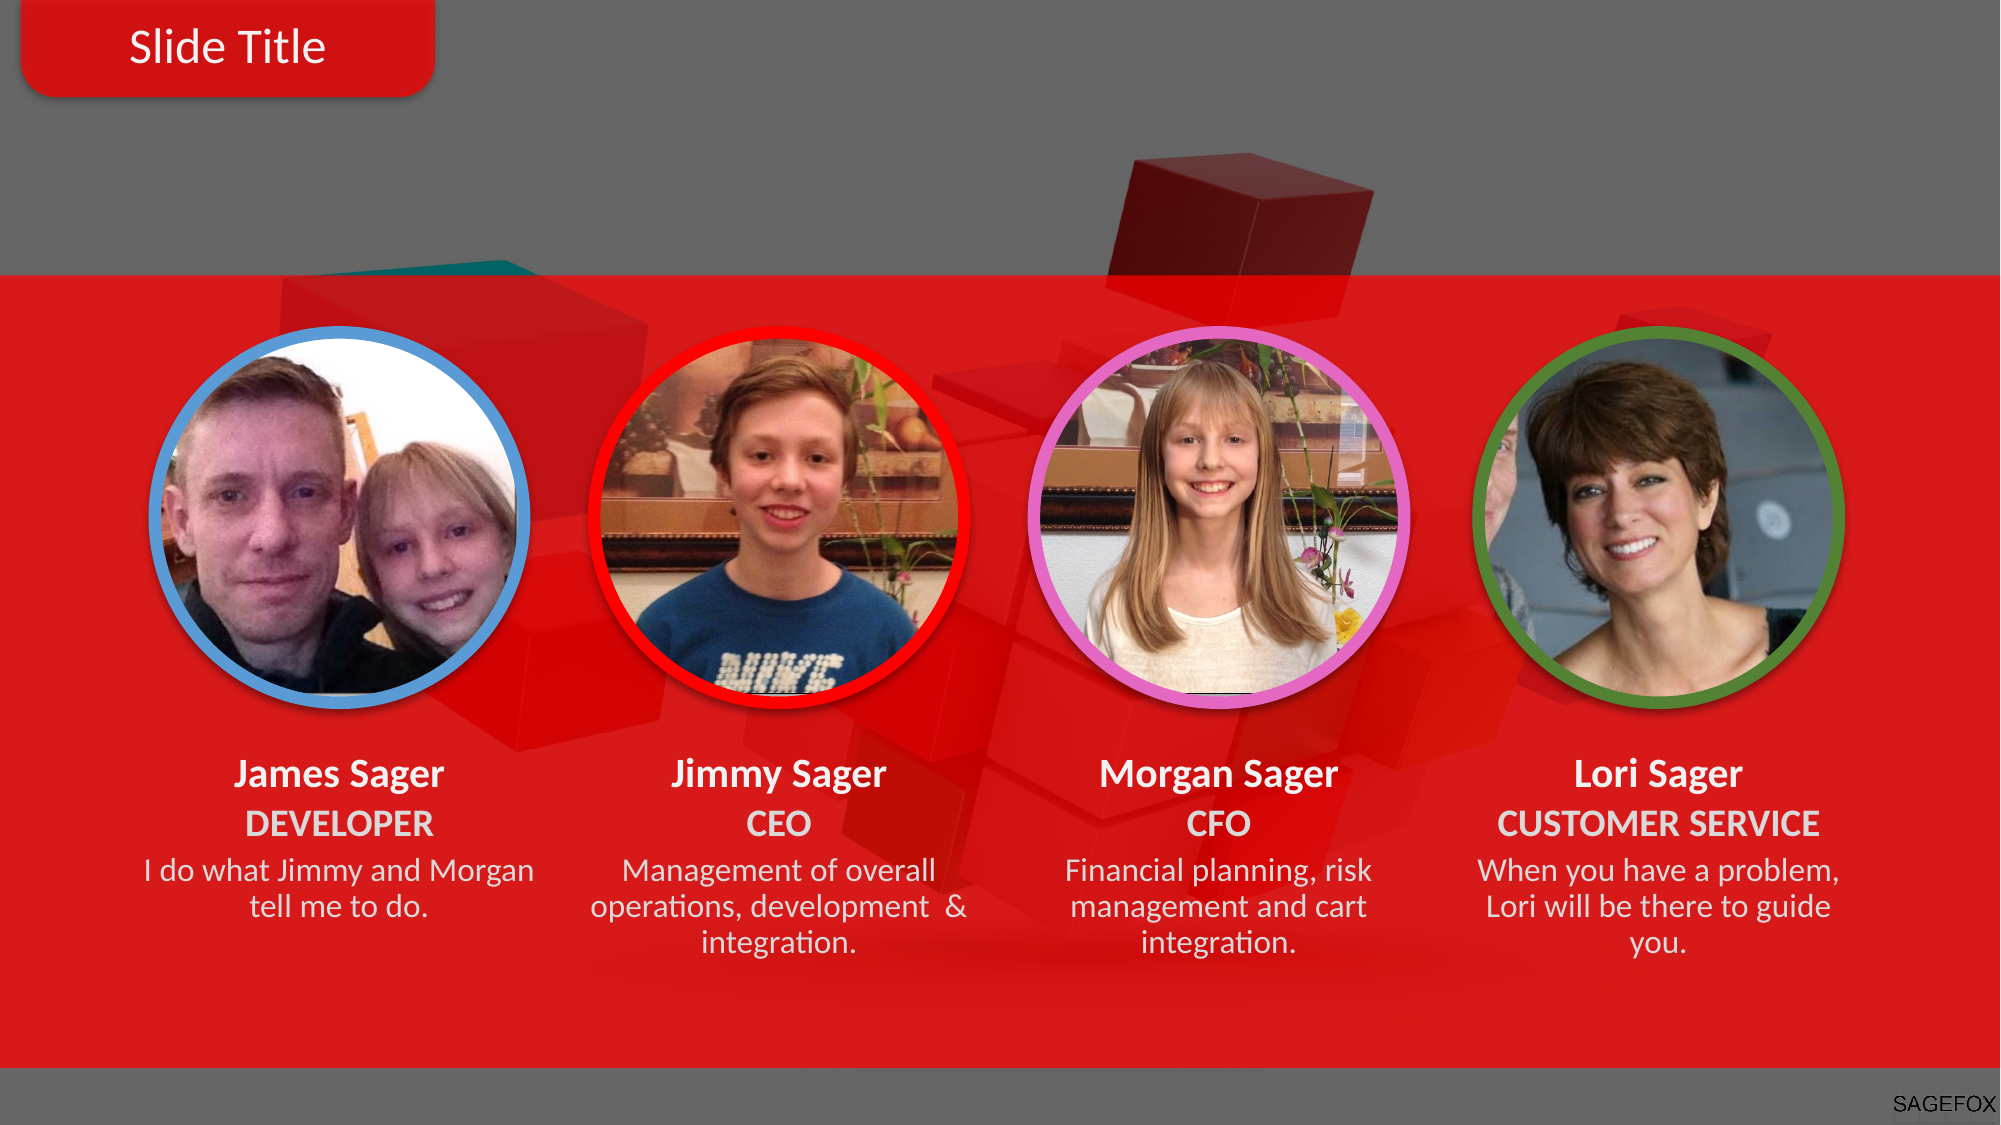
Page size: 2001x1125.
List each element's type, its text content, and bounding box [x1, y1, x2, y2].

list CUSTOMER SERVICE [1483, 802, 1834, 845]
picture [1033, 332, 1405, 703]
list Lori Sager [1483, 753, 1834, 796]
list Financial planning, risk management and cart integration. [1019, 852, 1419, 1041]
list When you have a problem, Lori will be there to guide you. [1458, 852, 1859, 1041]
list CFO [1044, 802, 1394, 845]
text_box [0, 275, 2000, 1069]
list Management of overall operations, development & integration. [579, 852, 980, 1041]
list Morgan Sager [1044, 753, 1394, 796]
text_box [20, 0, 436, 98]
picture [1478, 332, 1839, 703]
list DEVELOPER [164, 802, 515, 845]
list CEO [604, 802, 955, 845]
picture [154, 332, 525, 703]
list I do what Jimmy and Morgan tell me to do. [139, 852, 540, 1041]
list James Sager [164, 753, 515, 796]
picture [594, 332, 965, 703]
list Jimmy Sager [604, 753, 955, 796]
picture [0, 0, 2001, 1125]
